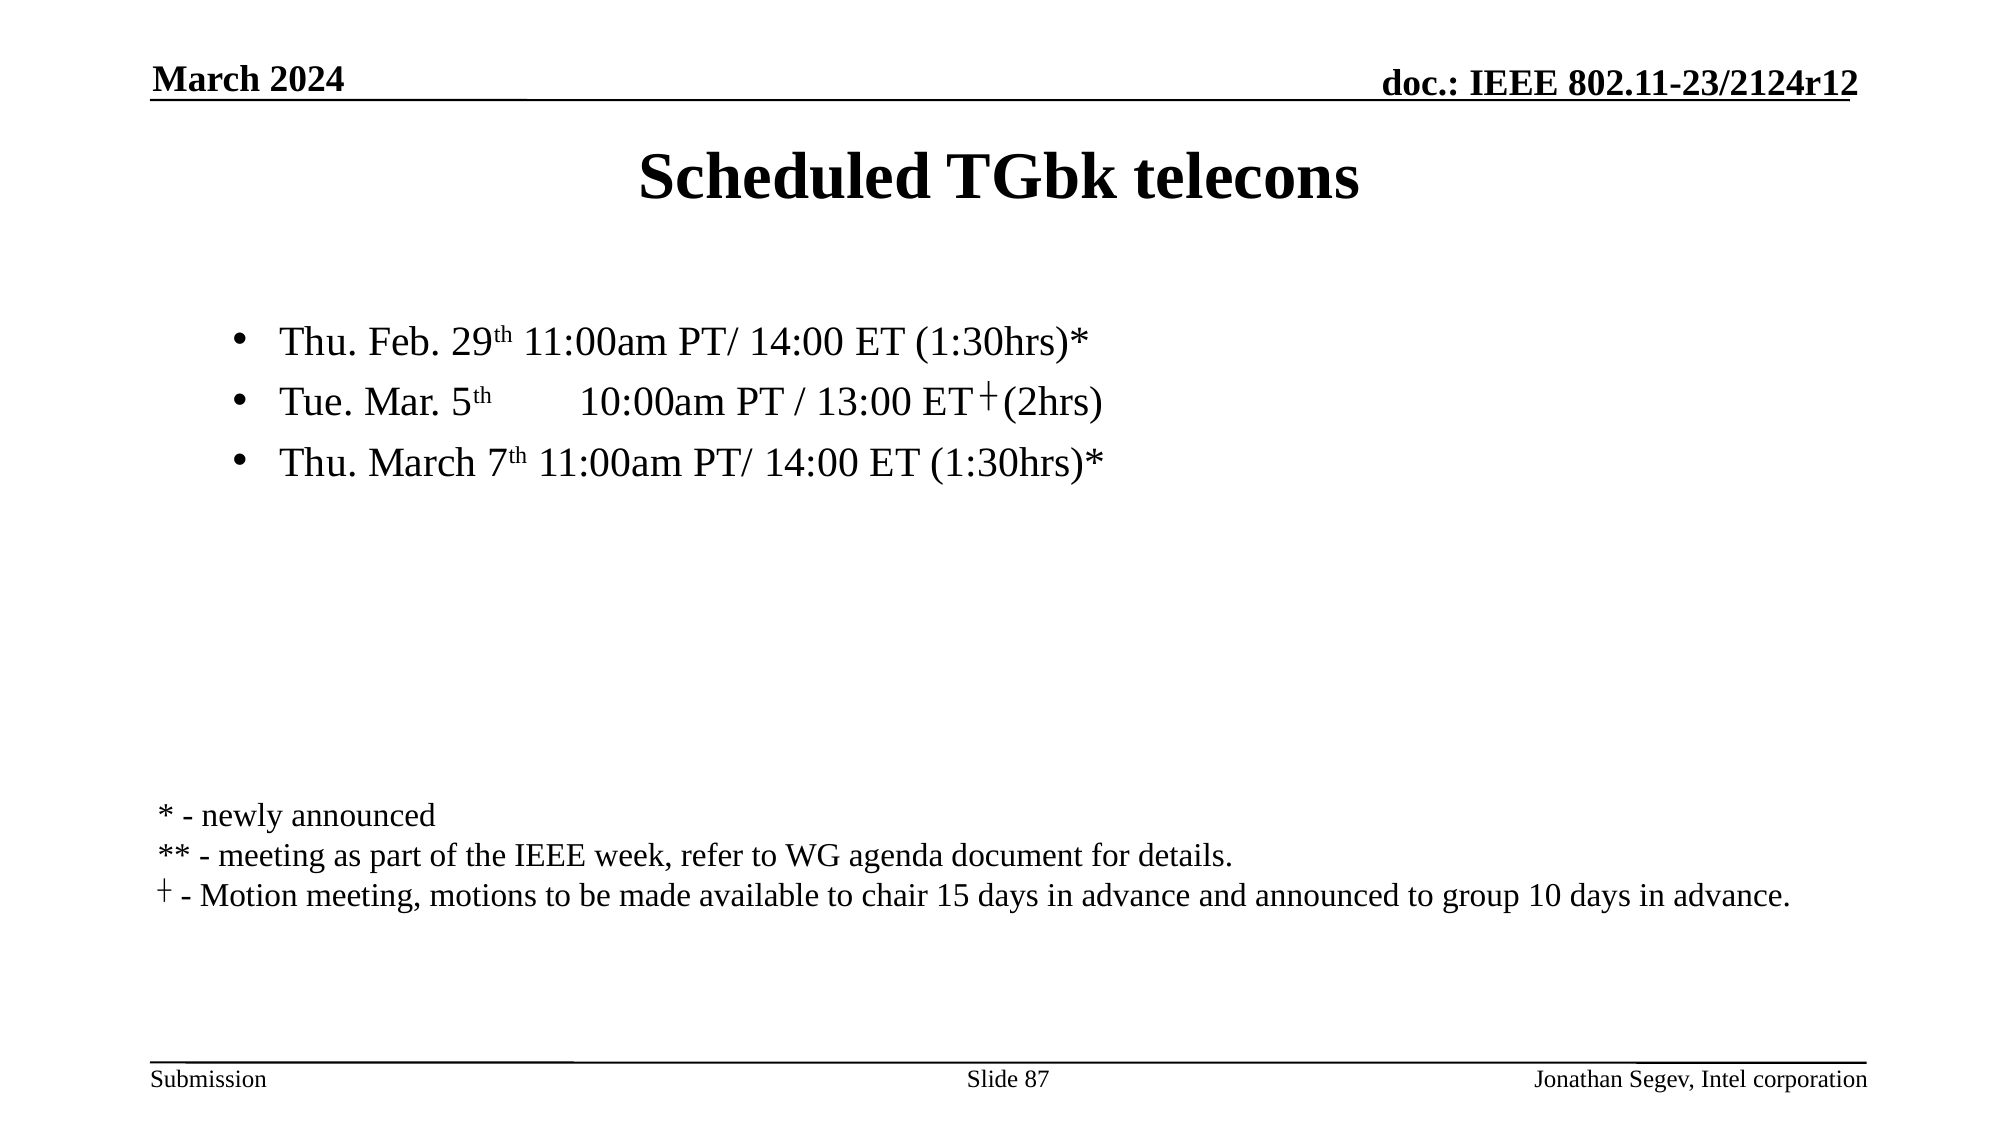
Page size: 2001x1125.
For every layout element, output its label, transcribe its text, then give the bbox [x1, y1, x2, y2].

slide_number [152, 54, 563, 100]
title Scheduled TGbk telecons [149, 112, 1850, 232]
slide_number Slide 87 [950, 1061, 1067, 1123]
text_box * - newly announced ** - meeting as part of the IEEE week, refer to WG agenda document for details. ┼ - Motion meeting, motions to be made available to chair 15 days in advance and announced to group 10 days in advance. [142, 785, 1897, 921]
text_box Thu. Feb. 29th 11:00am PT/ 14:00 ET (1:30hrs)* Tue. Mar. 5th 10:00am PT / 13:00 ET ┼ (2hrs) Thu. March 7th 11:00am PT/ 14:00 ET (1:30hrs)* [142, 305, 1815, 629]
footer Jonathan Segev, Intel corporation [1171, 1061, 1869, 1093]
